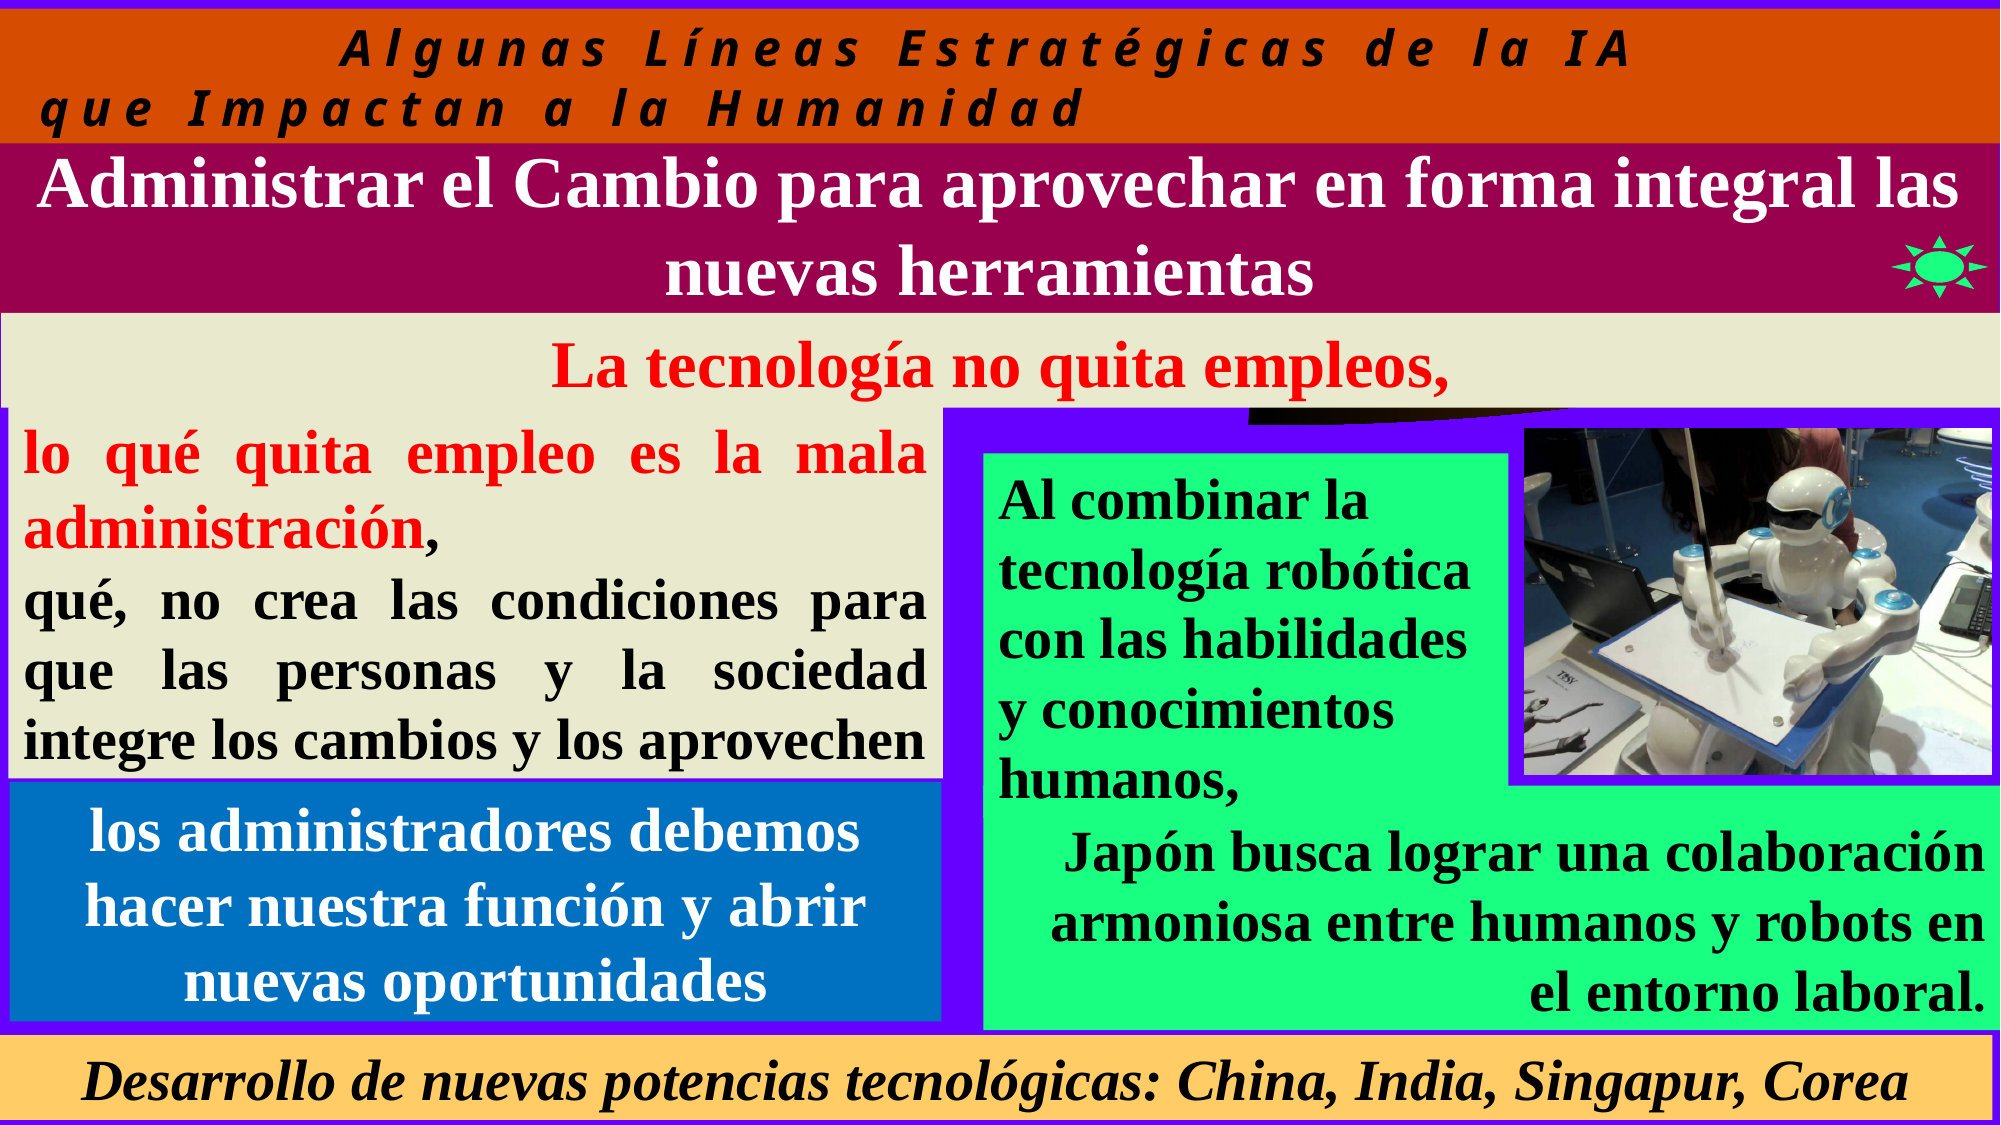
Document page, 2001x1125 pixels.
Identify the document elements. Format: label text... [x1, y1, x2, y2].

text_box [1968, 262, 1989, 272]
text_box [1890, 262, 1911, 272]
text_box [1915, 251, 1965, 283]
text_box Japón busca lograr una colaboración armoniosa entre humanos y robots en el entorno laboral. [983, 785, 2000, 1031]
text_box La tecnología no quita empleos, [1, 312, 2000, 408]
text_box Algunas Líneas Estratégicas de la IA que Impactan a la Humanidad [0, 8, 2000, 144]
text_box [1904, 276, 1924, 290]
text_box Desarrollo de nuevas potencias tecnológicas: China, India, Singapur, Corea [0, 1035, 1993, 1120]
text_box [1955, 244, 1975, 257]
text_box [1932, 285, 1947, 299]
picture [1524, 428, 1992, 775]
text_box Administrar el Cambio para aprovechar en forma integral las nuevas herramientas [0, 144, 1999, 318]
text_box lo qué quita empleo es la mala administración, qué, no crea las condiciones para que las personas y la sociedad integre los cambios y los aprovechen [8, 408, 943, 779]
text_box los administradores debemos hacer nuestra función y abrir nuevas oportunidades [9, 781, 942, 1022]
text_box [1955, 276, 1975, 290]
text_box [1932, 235, 1947, 249]
text_box Al combinar la tecnología robótica con las habilidades y conocimientos humanos, [983, 453, 1509, 818]
text_box [1904, 244, 1924, 257]
